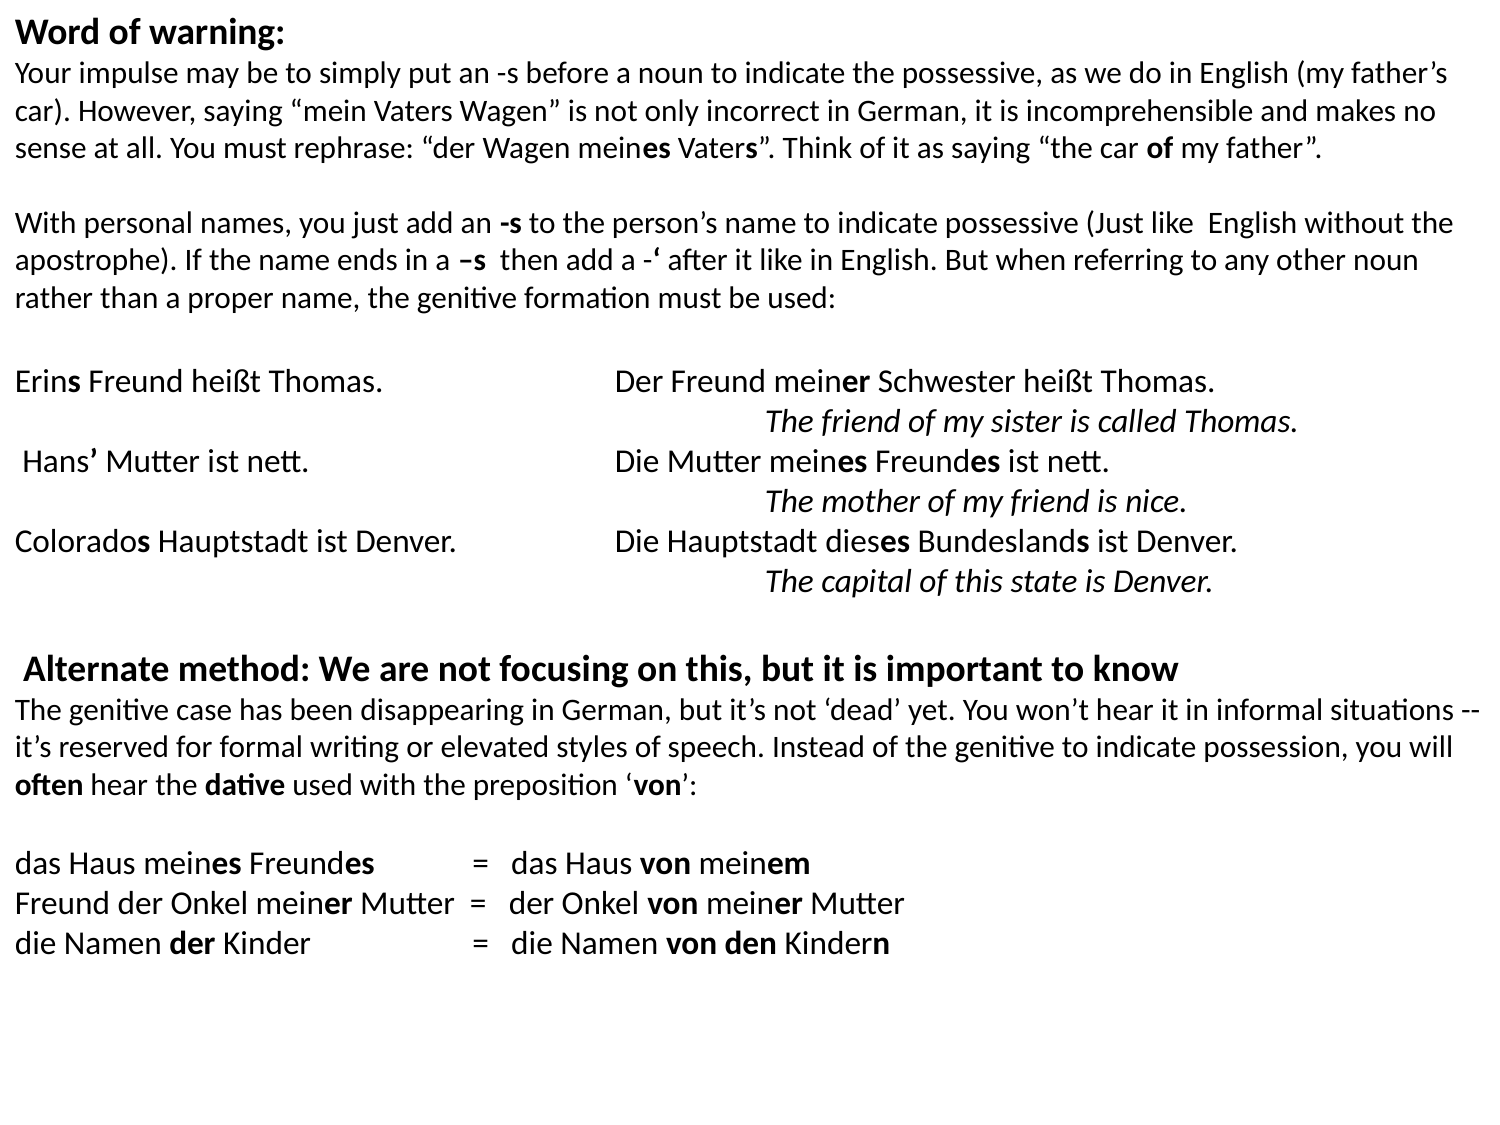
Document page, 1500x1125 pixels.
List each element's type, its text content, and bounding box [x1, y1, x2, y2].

text_box Word of warning: Your impulse may be to simply put an -s before a noun to indicate the possessive, as we do in English (my father’s car). However, saying “mein Vaters Wagen” is not only incorrect in German, it is incomprehensible and makes no sense at all. You must rephrase: “der Wagen meines Vaters”. Think of it as saying “the car of my father”. With personal names, you just add an -s to the person’s name to indicate possessive (Just like English without the apostrophe). If the name ends in a –s then add a -‘ after it like in English. But when referring to any other noun rather than a proper name, the genitive formation must be used: Erins Freund heißt Thomas. Der Freund meiner Schwester heißt Thomas. The friend of my sister is called Thomas. Hans’ Mutter ist nett. Die Mutter meines Freundes ist nett. The mother of my friend is nice. Colorados Hauptstadt ist Denver. Die Hauptstadt dieses Bundeslands ist Denver. The capital of this state is Denver. Alternate method: We are not focusing on this, but it is important to know The genitive case has been disappearing in German, but it’s not ‘dead’ yet. You won’t hear it in informal situations -- it’s reserved for formal writing or elevated styles of speech. Instead of the genitive to indicate possession, you will often hear the dative used with the preposition ‘von’: das Haus meines Freundes = das Haus von meinem Freund der Onkel meiner Mutter = der Onkel von meiner Mutter die Namen der Kinder = die Namen von den Kindern [0, 0, 1500, 969]
